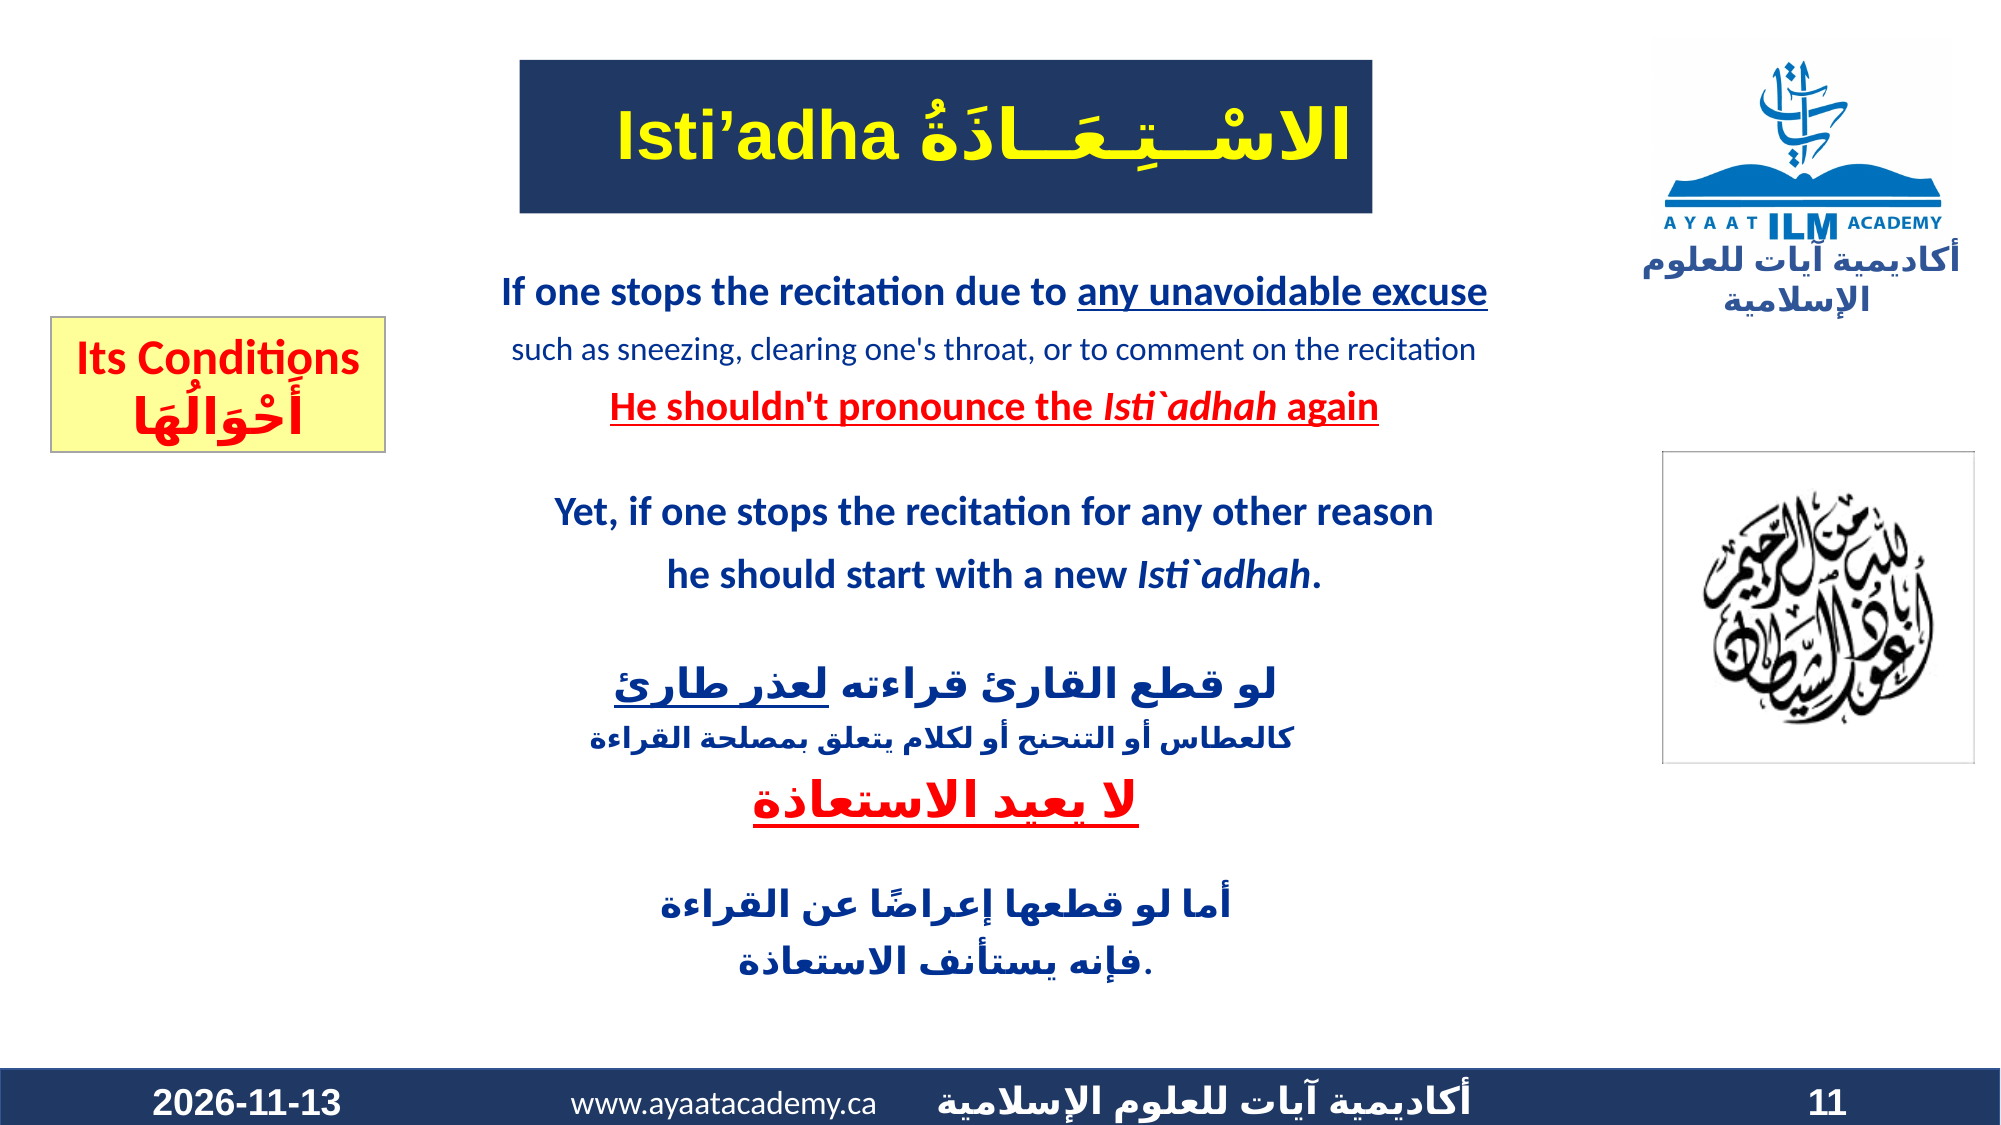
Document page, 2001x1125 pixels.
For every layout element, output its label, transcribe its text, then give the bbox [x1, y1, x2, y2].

text_box If one stops the recitation due to any unavoidable excuse such as sneezing, clearing one's throat, or to comment on the recitation He shouldn't pronounce the Isti`adhah again Yet, if one stops the recitation for any other reason he should start with a new Isti`adhah. [439, 256, 1550, 605]
picture [1651, 37, 1952, 257]
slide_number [137, 1070, 588, 1125]
slide_number 11 [1412, 1070, 1863, 1125]
text_box Its Conditions أَحْوَالُهَا [50, 316, 386, 453]
picture [1662, 451, 1975, 764]
title الاسْــتِـعَــاذَةُ Isti’adha [519, 59, 1373, 214]
text_box لو قطع القارئ قراءته لعذر طارئ كالعطاس أو التنحنح أو لكلام يتعلق بمصلحة القراءة لا يعيد الاستعاذة أما لو قطعها إعراضًا عن القراءة فإنه يستأنف الاستعاذة. [446, 649, 1446, 990]
